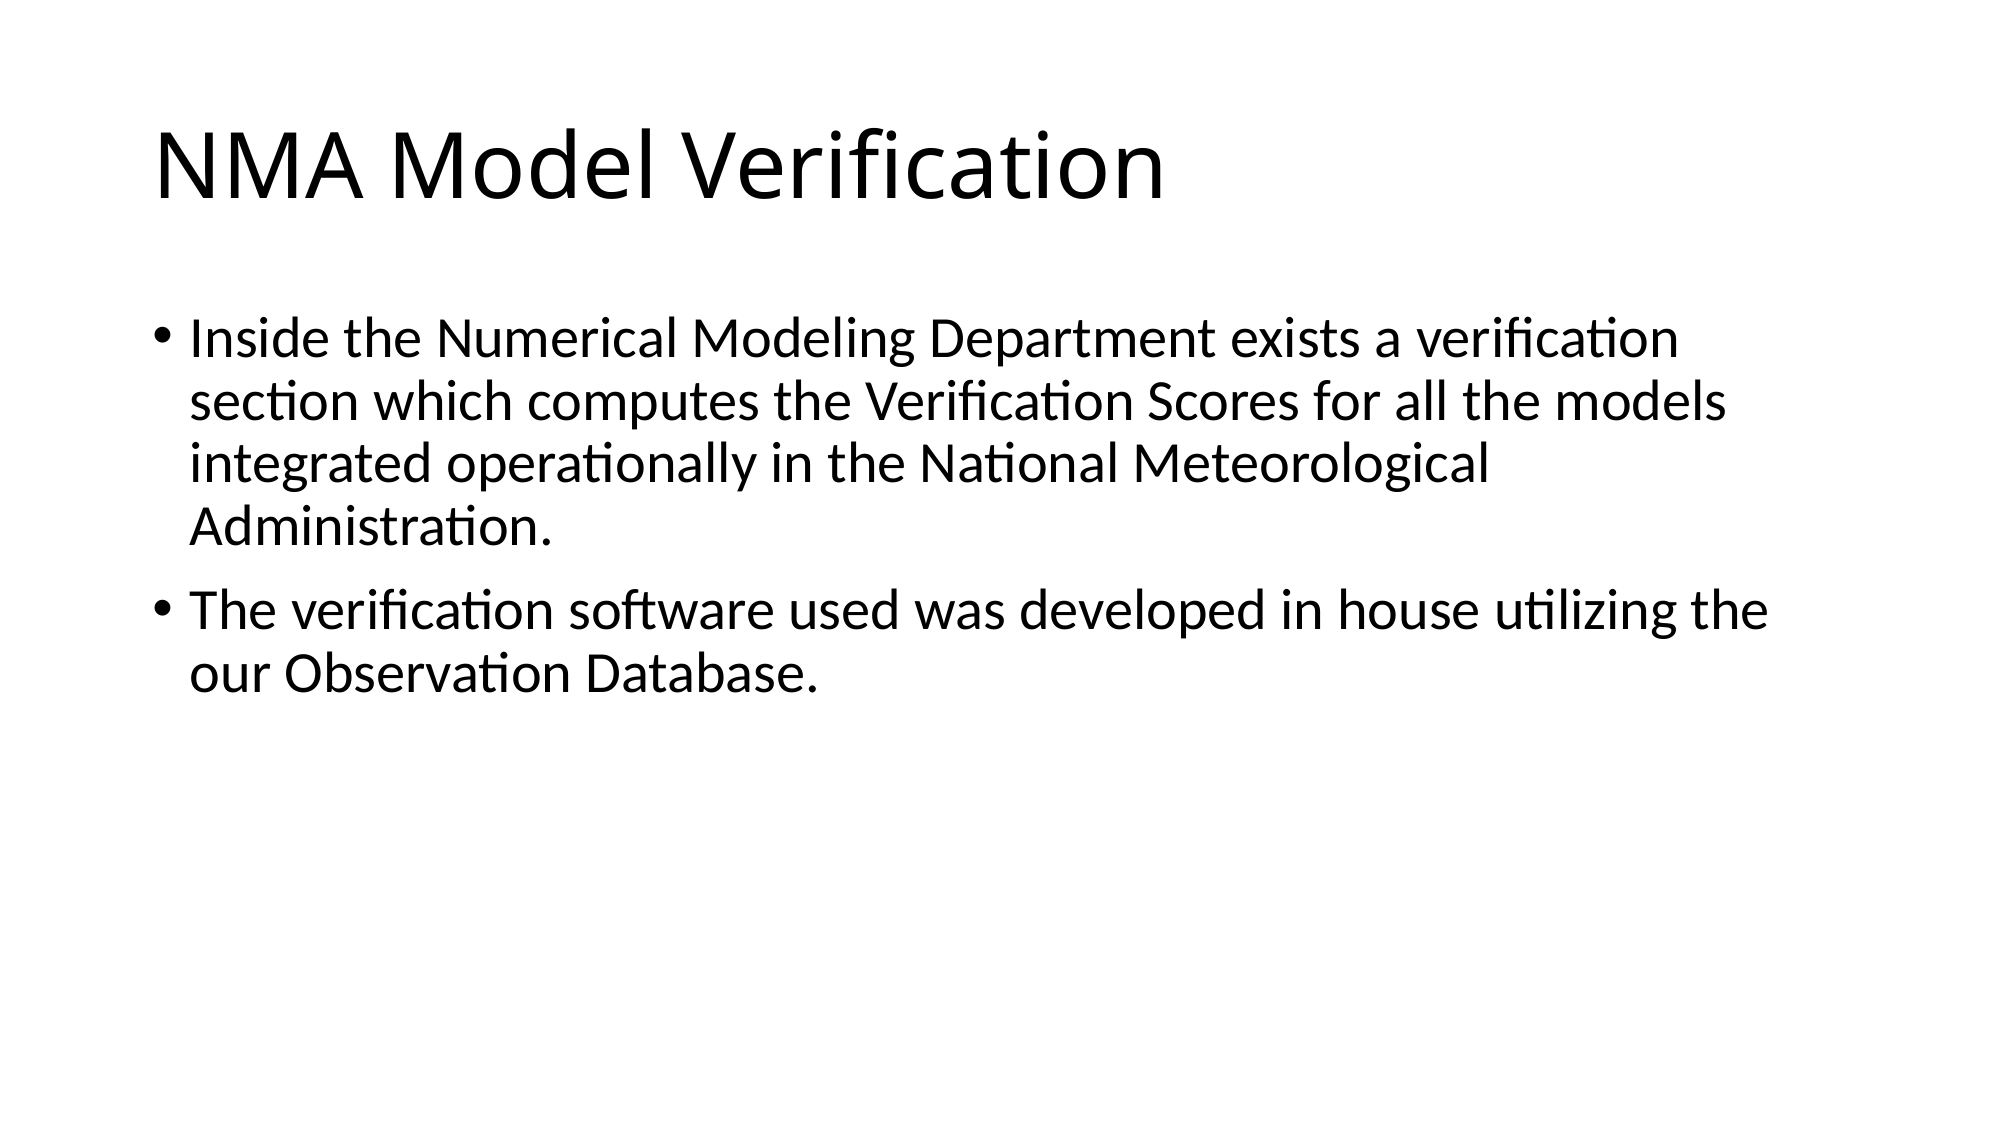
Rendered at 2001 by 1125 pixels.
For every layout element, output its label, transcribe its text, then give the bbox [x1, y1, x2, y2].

list Inside the Numerical Modeling Department exists a verification section which computes the Verification Scores for all the models integrated operationally in the National Meteorological Administration. The verification software used was developed in house utilizing the our Observation Database. [137, 299, 1863, 1014]
title NMA Model Verification [137, 59, 1863, 278]
